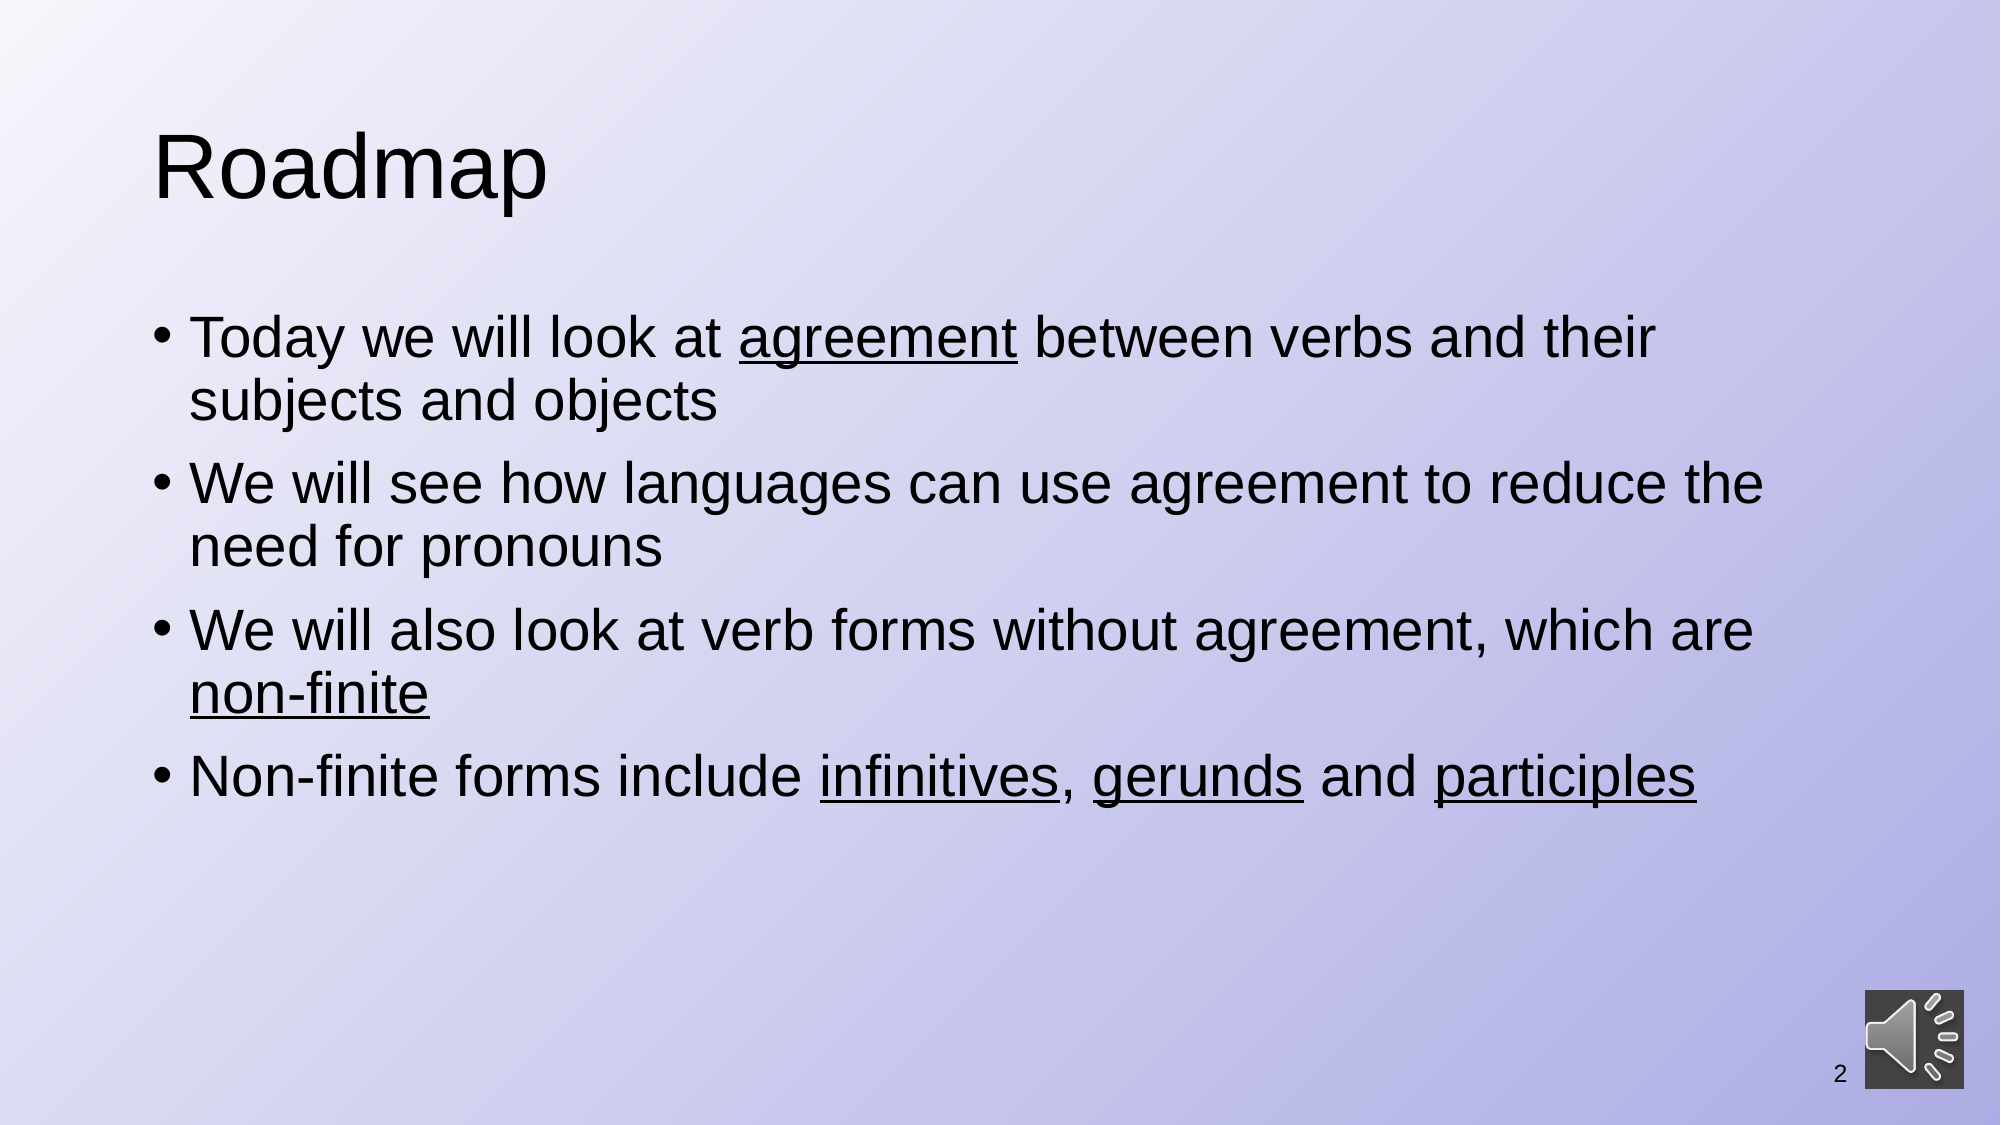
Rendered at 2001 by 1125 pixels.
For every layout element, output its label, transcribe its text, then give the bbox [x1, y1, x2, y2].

slide_number 2 [1412, 1042, 1863, 1103]
picture [1864, 989, 1965, 1090]
title Roadmap [137, 59, 1863, 278]
list Today we will look at agreement between verbs and their subjects and objects We will see how languages can use agreement to reduce the need for pronouns We will also look at verb forms without agreement, which are non-finite Non-finite forms include infinitives, gerunds and participles [137, 299, 1863, 1014]
